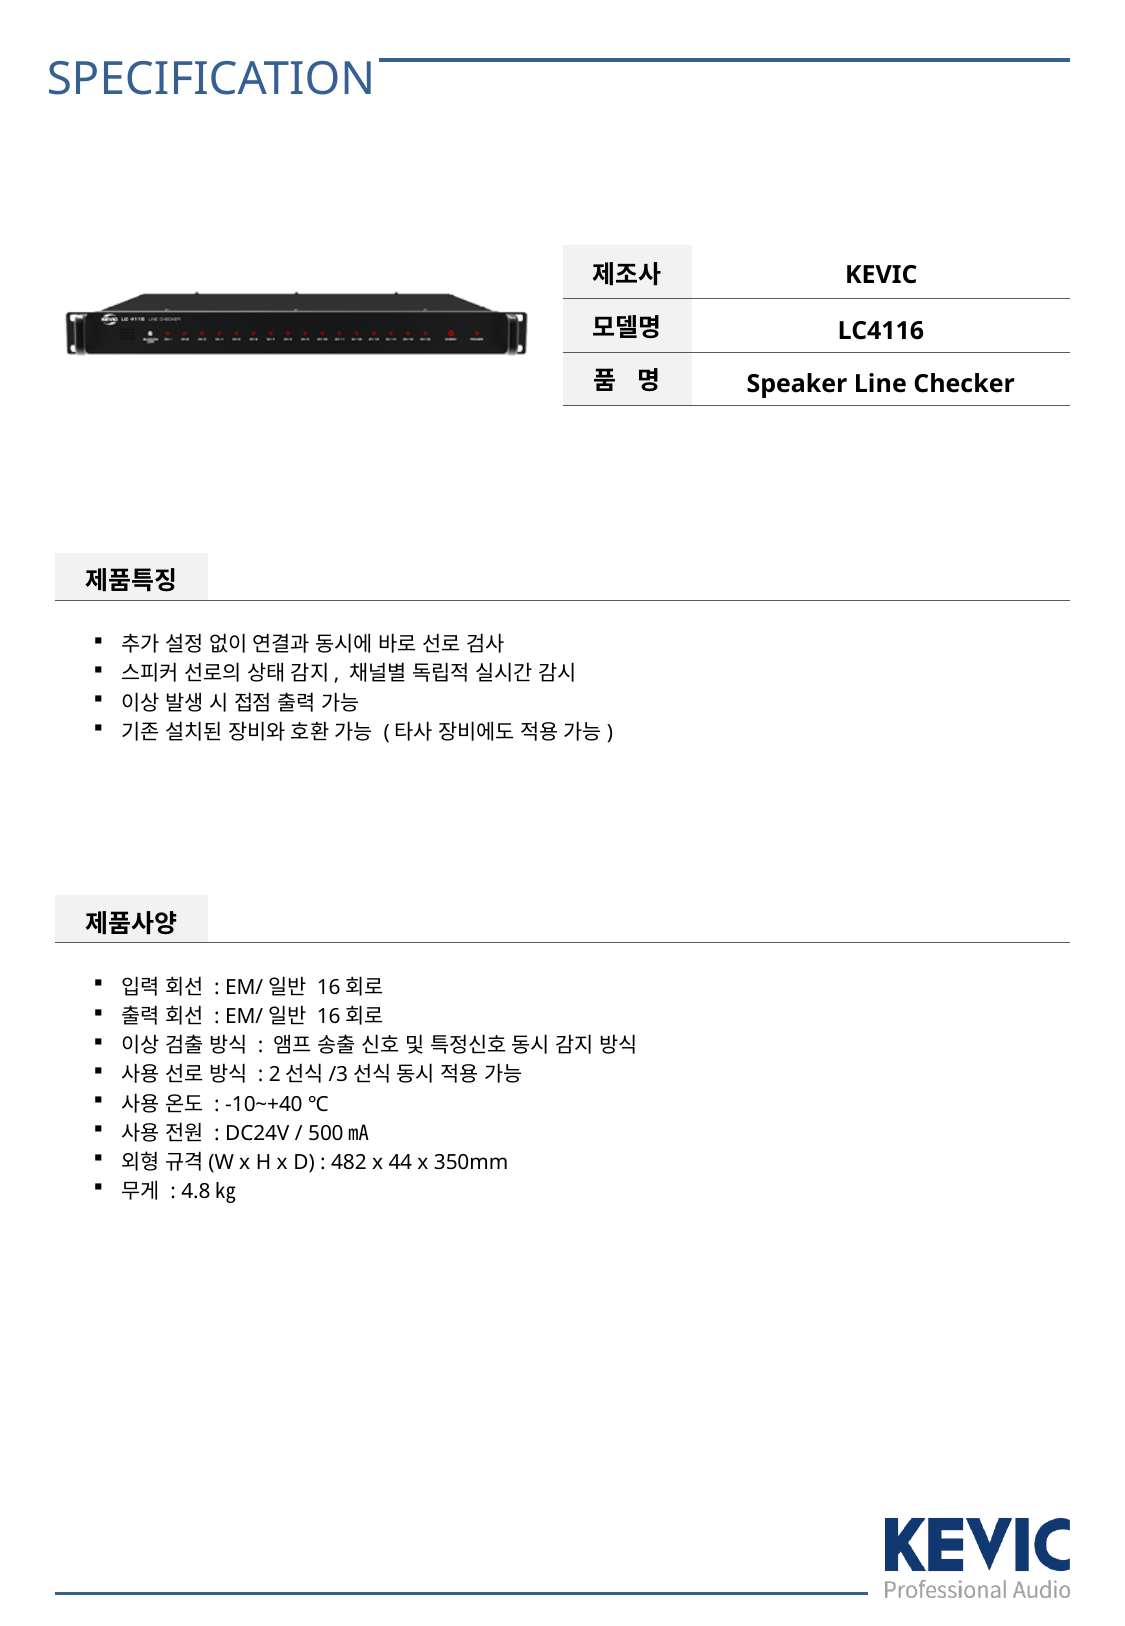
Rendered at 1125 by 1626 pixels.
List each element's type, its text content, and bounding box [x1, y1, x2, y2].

picture [54, 268, 540, 367]
list 추가 설정 없이 연결과 동시에 바로 선로 검사 스피커 선로의 상태 감지, 채널별 독립적 실시간 감시 이상 발생 시 접점 출력 가능 기존 설치된 장비와 호환 가능 (타사 장비에도 적용 가능) [78, 623, 1047, 872]
list 입력 회선 : EM/일반 16회로 출력 회선 : EM/일반 16회로 이상 검출 방식 : 앰프 송출 신호 및 특정신호 동시 감지 방식 사용 선로 방식 : 2선식/3선식 동시 적용 가능 사용 온도 : -10~+40 ℃ 사용 전원 : DC24V / 500㎃ 외형 규격(W x H x D) : 482 x 44 x 350mm 무게 : 4.8㎏ [78, 966, 1047, 1558]
list LC4116 [692, 298, 1070, 352]
picture [885, 1518, 1070, 1598]
list Speaker Line Checker [692, 352, 1070, 405]
